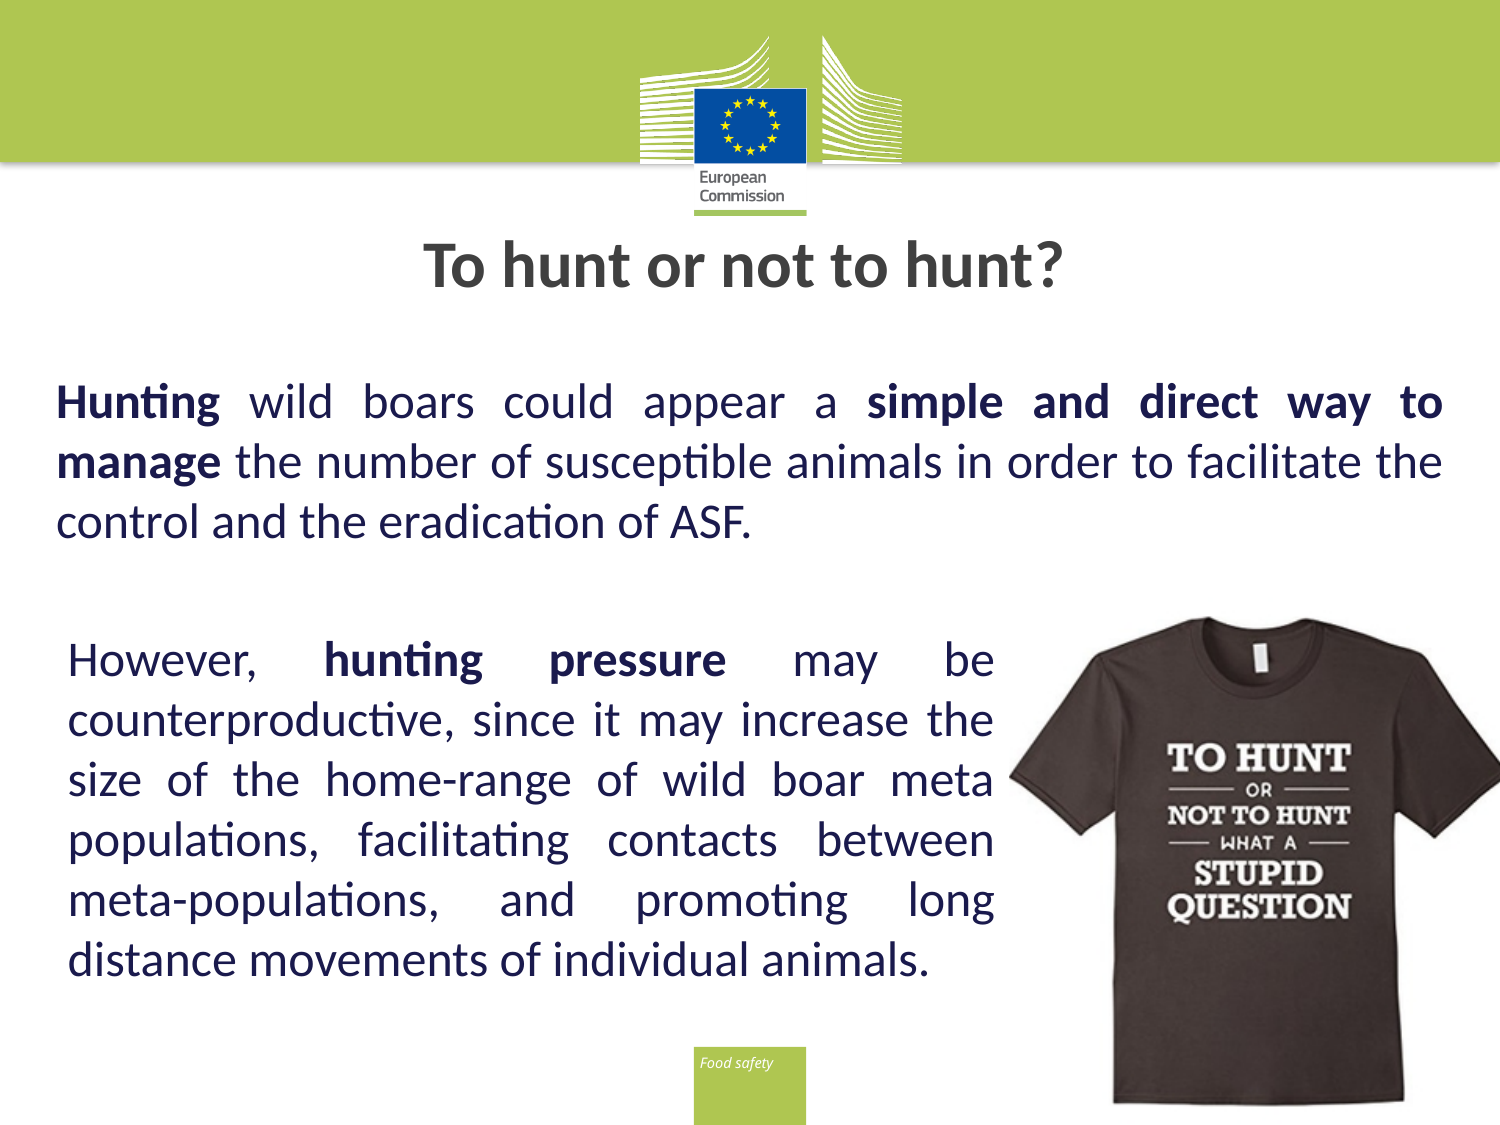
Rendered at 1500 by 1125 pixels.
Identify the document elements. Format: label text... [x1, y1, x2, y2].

picture [640, 35, 902, 184]
title To hunt or not to hunt? [69, 184, 1420, 339]
picture [1009, 548, 1500, 1125]
text_box Hunting wild boars could appear a simple and direct way to manage the number of susceptible animals in order to facilitate the control and the eradication of ASF. [41, 361, 1459, 557]
text_box However, hunting pressure may be counterproductive, since it may increase the size of the home-range of wild boar meta populations, facilitating contacts between meta-populations, and promoting long distance movements of individual animals. [53, 619, 1004, 994]
